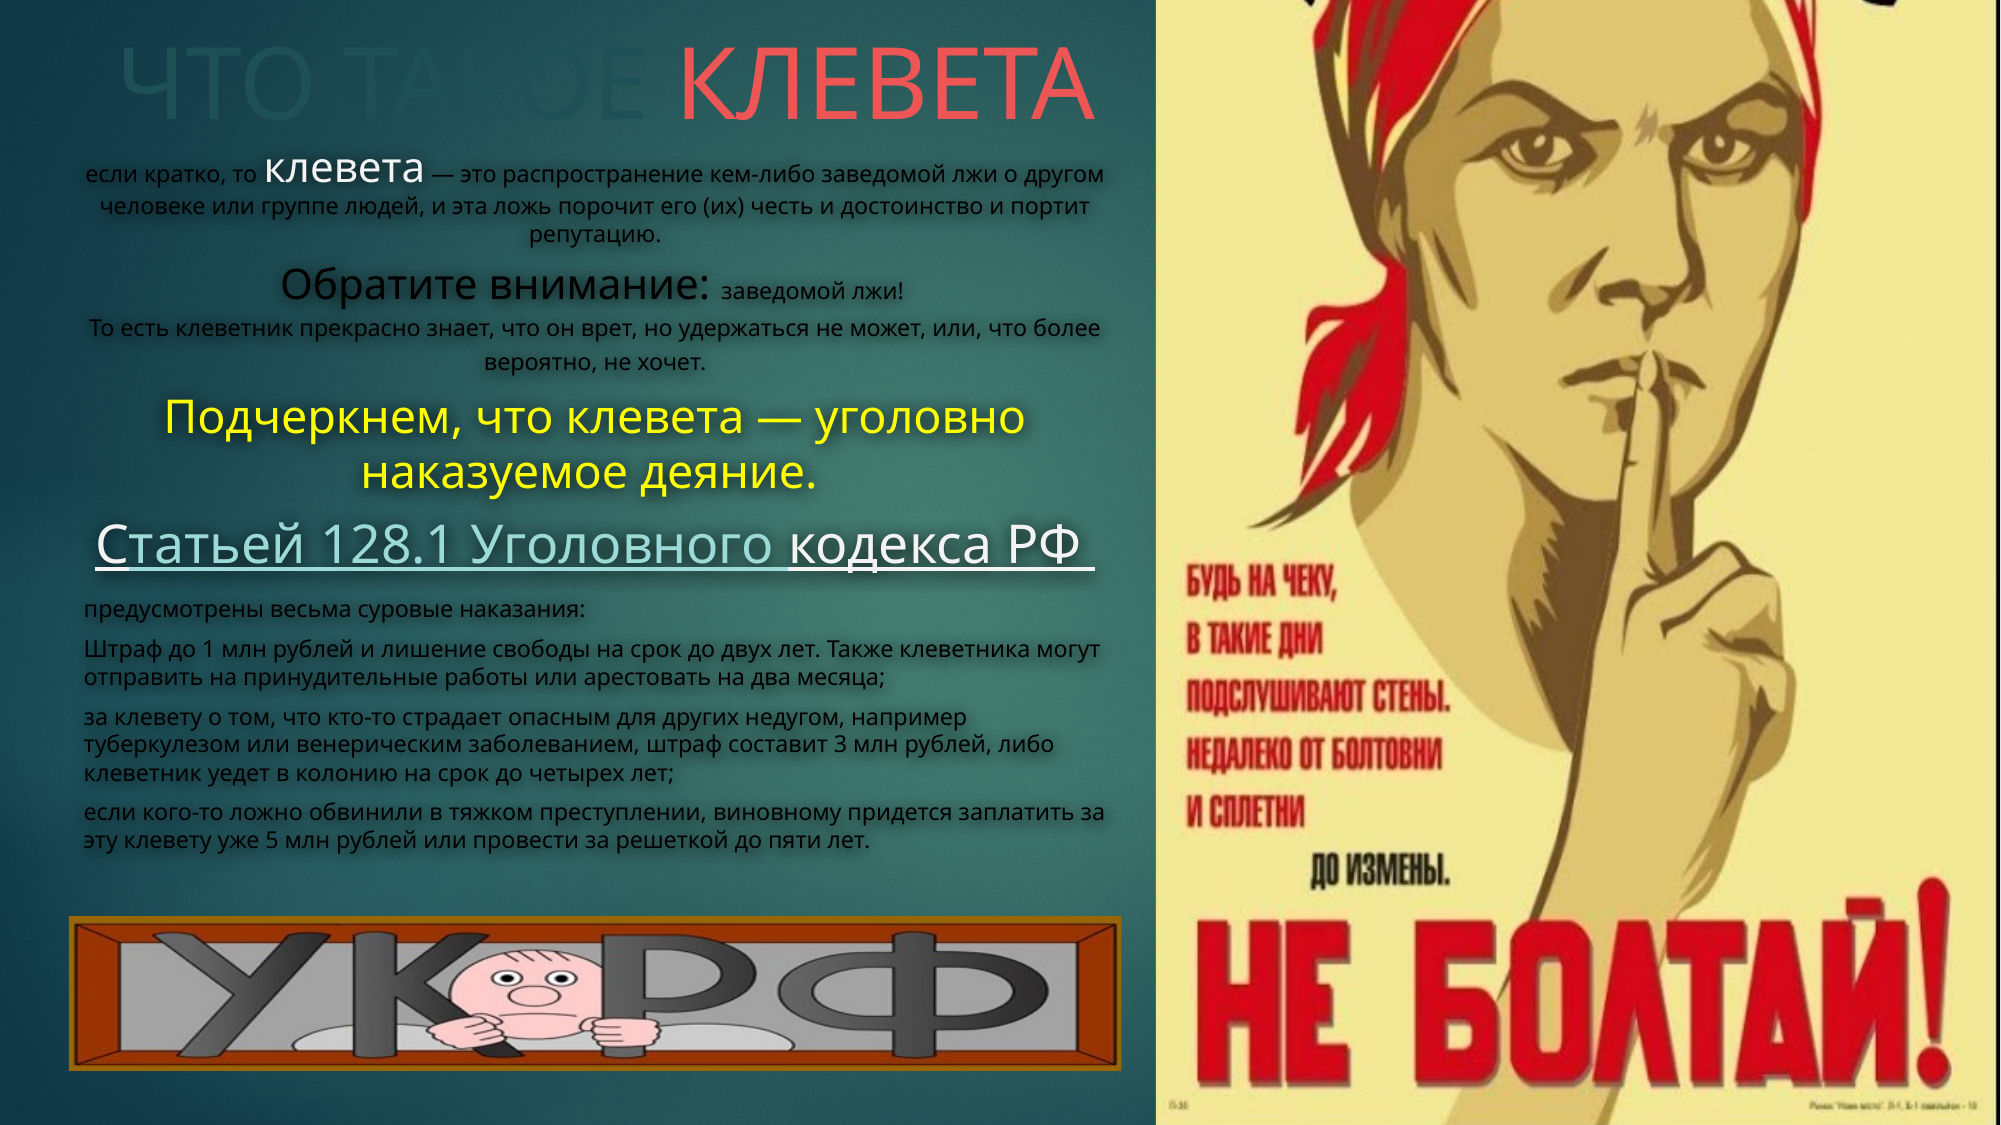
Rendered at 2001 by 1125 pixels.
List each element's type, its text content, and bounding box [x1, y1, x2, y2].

picture [0, 0, 2001, 1125]
title ЧТО ТАКОЕ КЛЕВЕТА [34, 11, 1155, 155]
list если кратко, то клевета — это распространение кем-либо заведомой лжи о другом человеке или группе людей, и эта ложь порочит его (их) честь и достоинство и портит репутацию. Обратите внимание: заведомой лжи! То есть клеветник прекрасно знает, что он врет, но удержаться не может, или, что более вероятно, не хочет. Подчеркнем, что клевета — уголовно наказуемое деяние. Статьей 128.1 Уголовного кодекса РФ предусмотрены весьма суровые наказания: Штраф до 1 млн рублей и лишение свободы на срок до двух лет. Также клеветника могут отправить на принудительные работы или арестовать на два месяца; за клевету о том, что кто-то страдает опасным для других недугом, например туберкулезом или венерическим заболеванием, штраф составит 3 млн рублей, либо клеветник уедет в колонию на срок до четырех лет; если кого-то ложно обвинили в тяжком преступлении, виновному придется заплатить за эту клевету уже 5 млн рублей или провести за решеткой до пяти лет. [68, 133, 1122, 916]
